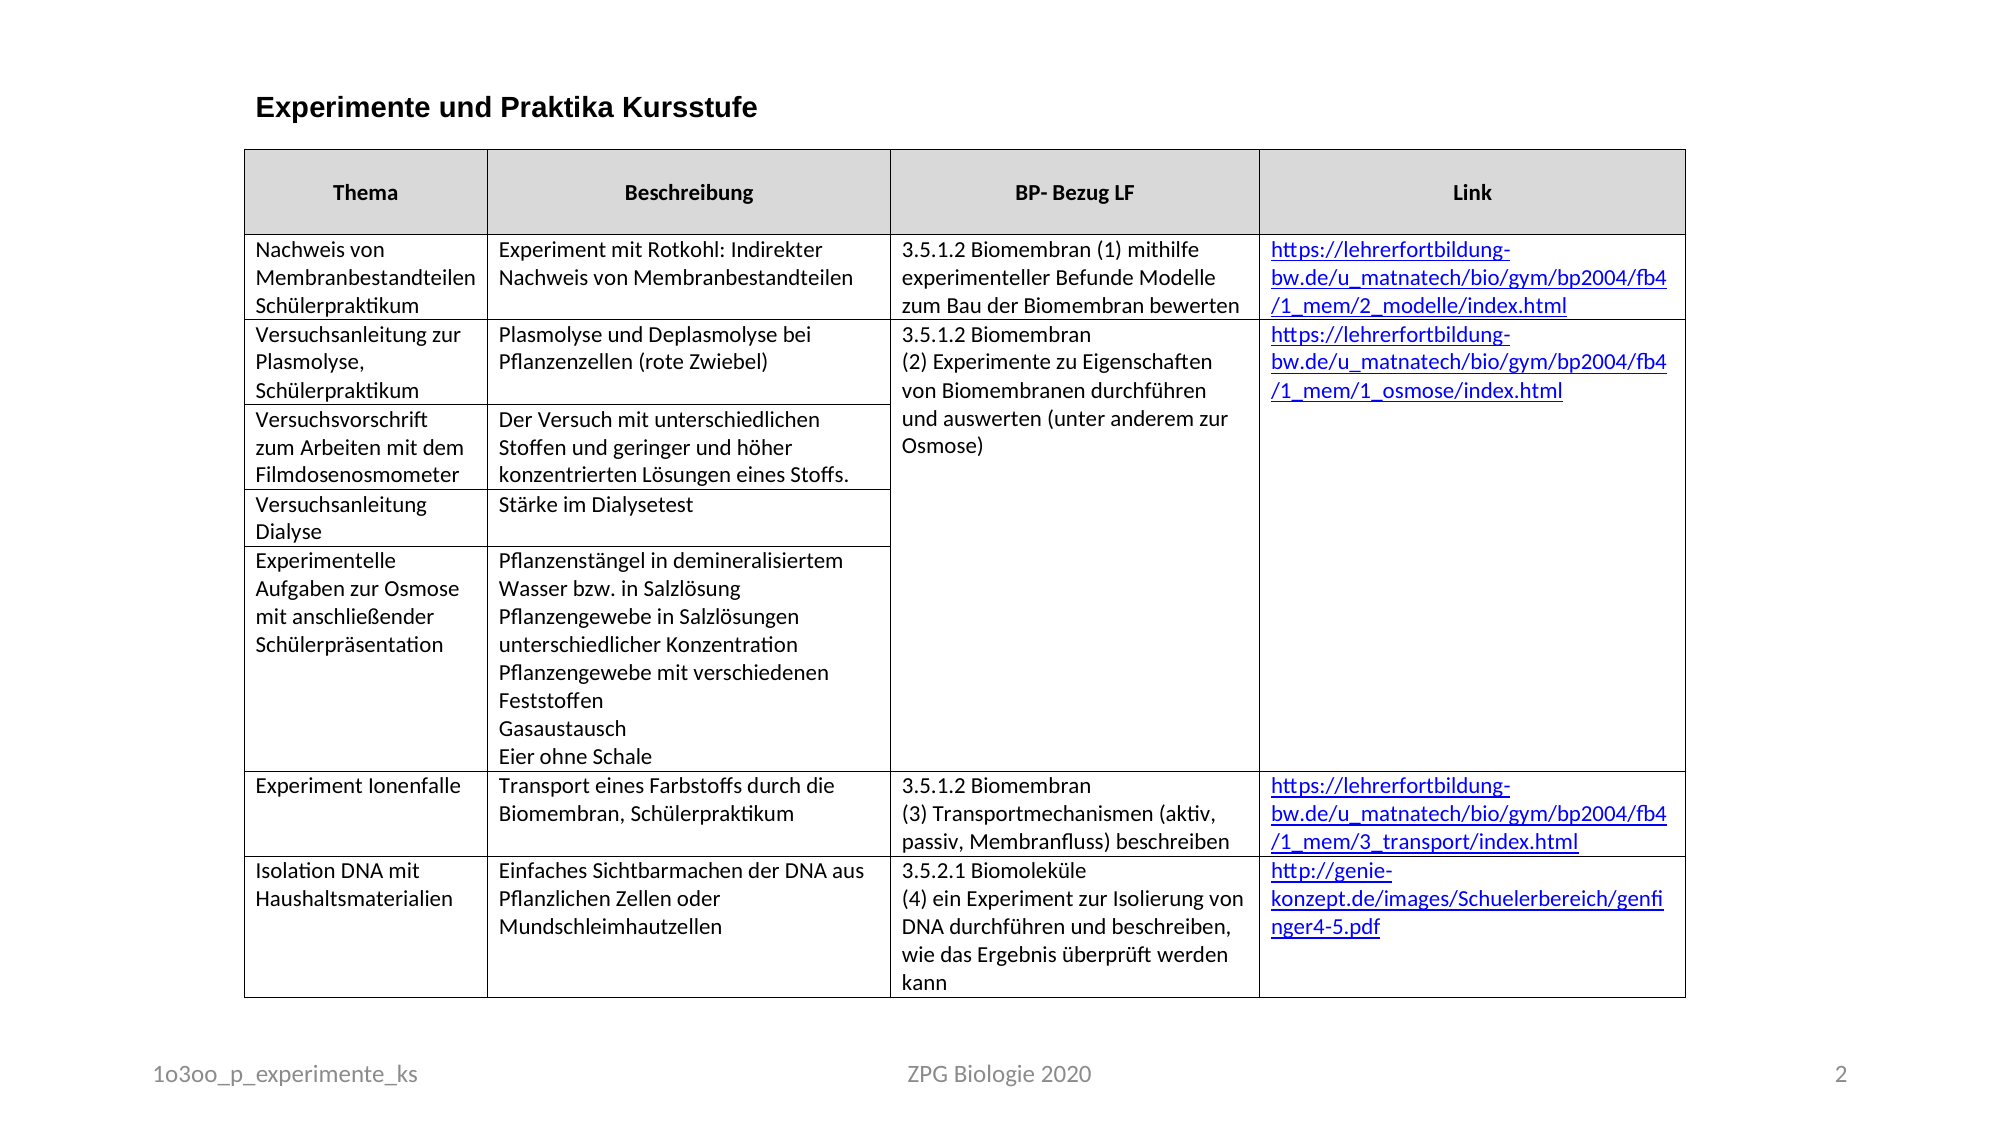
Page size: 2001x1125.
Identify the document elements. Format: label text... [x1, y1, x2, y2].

picture [243, 89, 1756, 1036]
slide_number 2 [1412, 1042, 1863, 1103]
slide_number 1o3oo_p_experimente_ks [137, 1042, 588, 1103]
footer ZPG Biologie 2020 [662, 1042, 1338, 1103]
